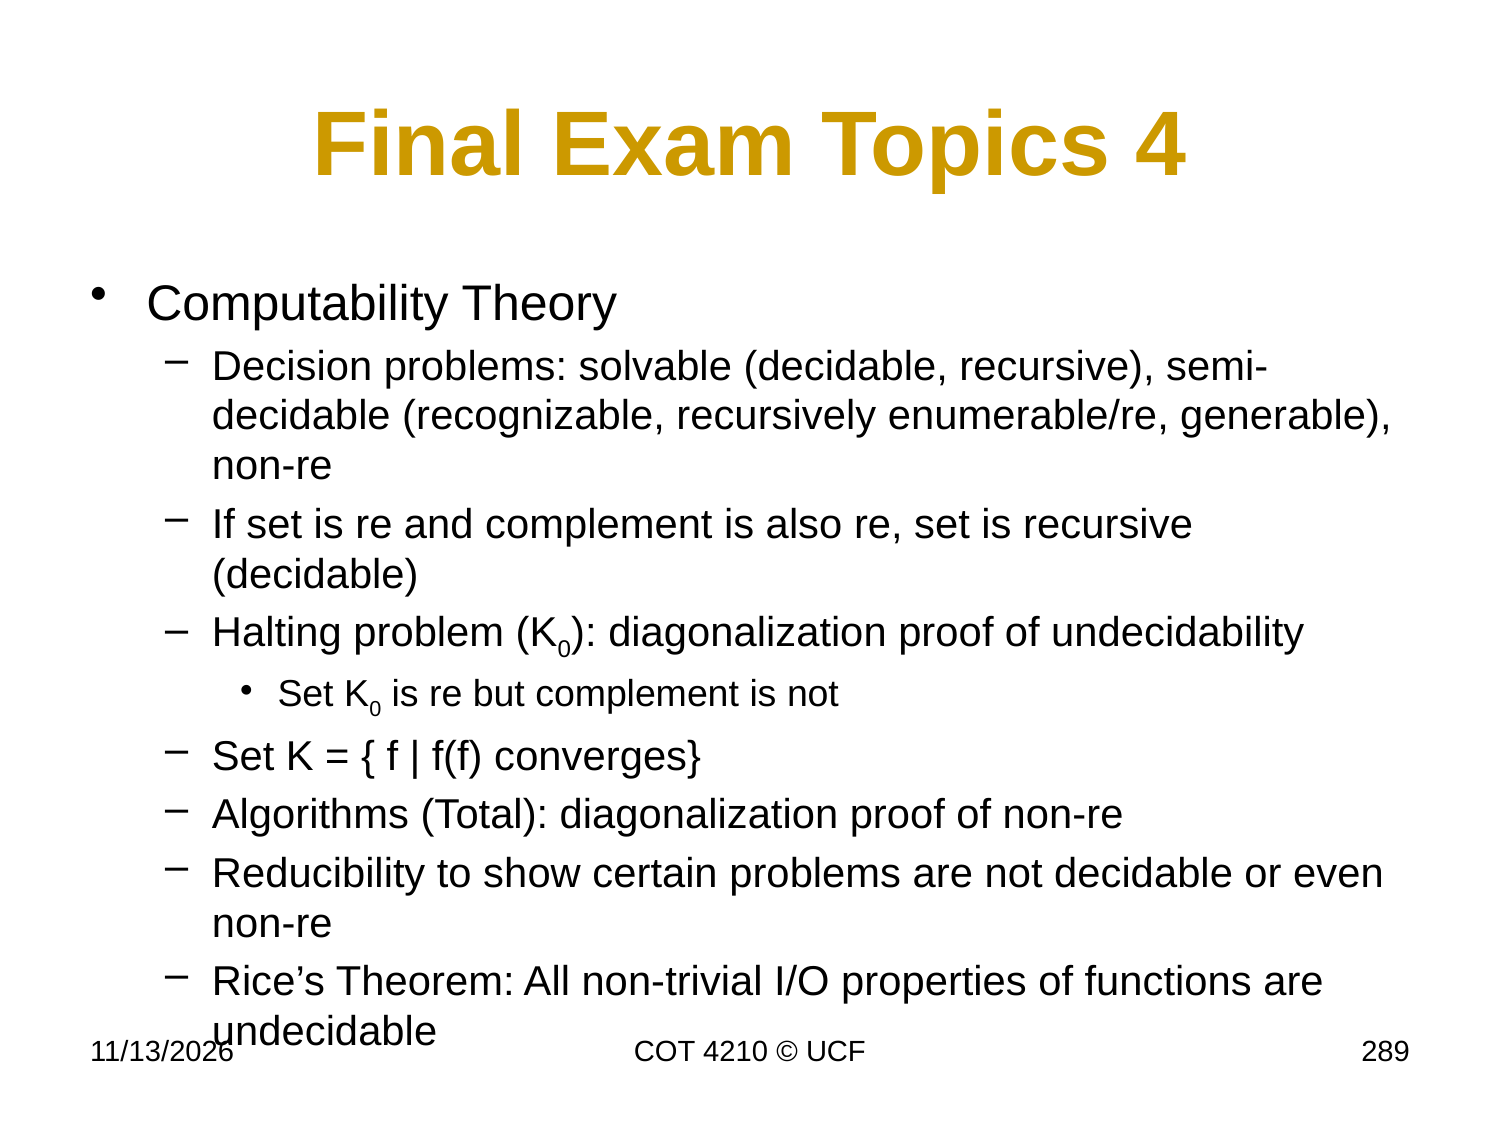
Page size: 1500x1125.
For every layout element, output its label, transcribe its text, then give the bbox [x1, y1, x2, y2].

title Final Exam Topics 4 [75, 45, 1425, 233]
footer COT 4210 © UCF [512, 1024, 988, 1103]
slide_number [74, 1024, 426, 1103]
list Computability Theory Decision problems: solvable (decidable, recursive), semi-decidable (recognizable, recursively enumerable/re, generable), non-re If set is re and complement is also re, set is recursive (decidable) Halting problem (K0): diagonalization proof of undecidability Set K0 is re but complement is not Set K = { f | f(f) converges} Algorithms (Total): diagonalization proof of non-re Reducibility to show certain problems are not decidable or even non-re Rice’s Theorem: All non-trivial I/O properties of functions are undecidable [75, 262, 1425, 1005]
slide_number 289 [1074, 1024, 1426, 1103]
